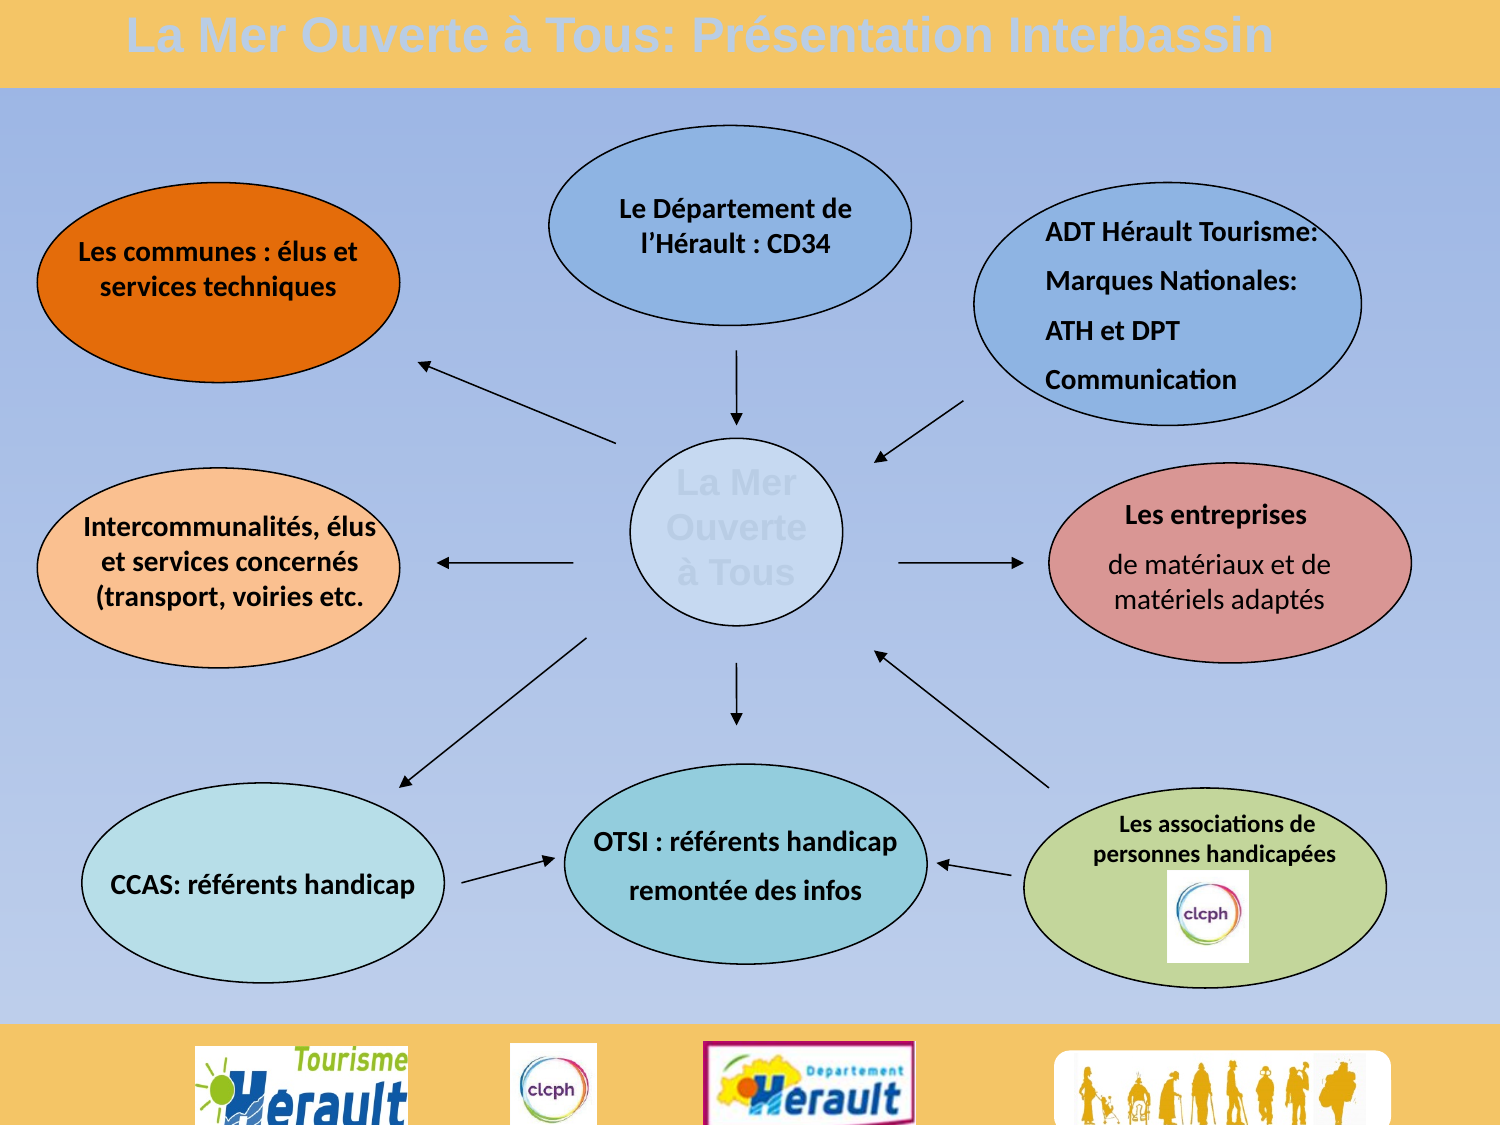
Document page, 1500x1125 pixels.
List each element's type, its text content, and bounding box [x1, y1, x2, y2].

text_box [0, 1025, 1500, 1125]
text_box Les entreprises de matériaux et de matériels adaptés [1057, 488, 1383, 623]
text_box OTSI : référents handicap remontée des infos [564, 764, 928, 965]
text_box [417, 361, 616, 444]
text_box La Mer Ouverte à Tous: Présentation Interbassin [86, 0, 1329, 71]
text_box [548, 125, 895, 326]
text_box [873, 650, 1050, 788]
text_box [37, 512, 374, 668]
text_box Les associations de personnes handicapées [1073, 800, 1362, 875]
text_box Les communes : élus et services techniques [56, 225, 381, 311]
text_box [630, 489, 642, 575]
text_box [70, 182, 367, 225]
text_box [398, 637, 587, 788]
text_box [0, 0, 1500, 88]
text_box [1023, 819, 1387, 988]
text_box [730, 350, 743, 426]
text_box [195, 1040, 1389, 1125]
text_box [831, 489, 843, 575]
text_box Le Département de l’Hérault : CD34 [573, 182, 899, 268]
text_box [1085, 623, 1376, 663]
text_box [1048, 533, 1057, 593]
text_box [730, 662, 743, 726]
text_box ADT Hérault Tourisme: Marques Nationales: ATH et DPT Communication [973, 182, 1362, 426]
text_box [684, 438, 788, 450]
text_box [1383, 509, 1412, 617]
picture [1167, 870, 1249, 964]
text_box [1110, 462, 1351, 488]
text_box [1118, 787, 1292, 800]
text_box La Mer Ouverte à Tous [642, 450, 831, 601]
text_box [898, 556, 1024, 570]
text_box Intercommunalités, élus et services concernés (transport, voiries etc. [67, 500, 393, 620]
text_box [936, 858, 1012, 876]
text_box [873, 400, 964, 463]
text_box [393, 540, 400, 595]
text_box [37, 238, 400, 383]
text_box CCAS: référents handicap [81, 782, 445, 983]
text_box [899, 189, 912, 262]
text_box [85, 467, 352, 500]
text_box [664, 601, 809, 626]
text_box [436, 556, 574, 570]
text_box [461, 855, 556, 883]
